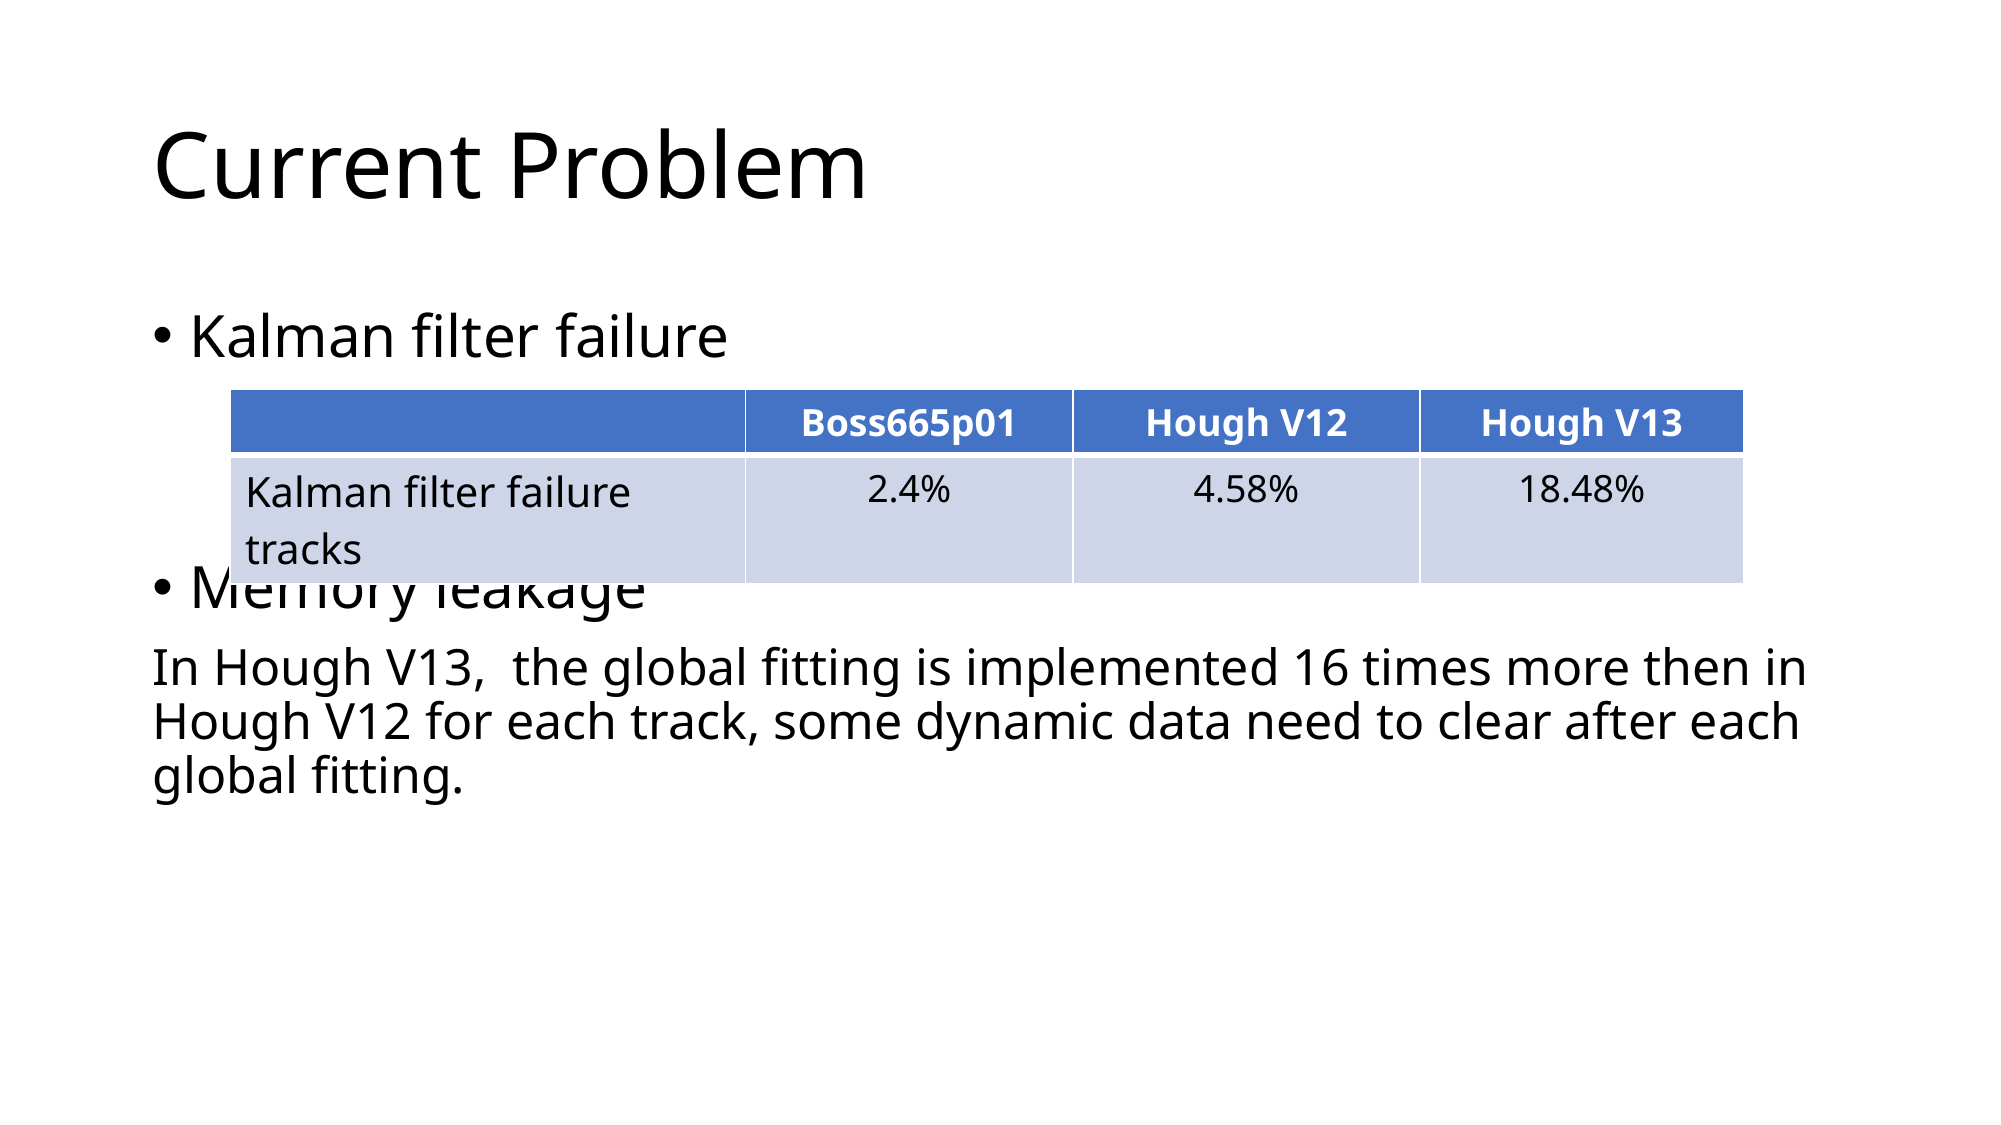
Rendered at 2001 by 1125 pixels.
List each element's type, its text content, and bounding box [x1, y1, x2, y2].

table_header [231, 390, 745, 452]
table_header Hough V12 [1074, 390, 1419, 452]
table_cell Kalman filter failure tracks [231, 458, 745, 583]
table_header Hough V13 [1421, 390, 1743, 452]
table_cell 4.58% [1074, 458, 1419, 583]
table_header Boss665p01 [746, 390, 1072, 452]
table_cell 2.4% [746, 458, 1072, 583]
list Kalman filter failure Memory leakage In Hough V13, the global fitting is implemented 16 times more then in Hough V12 for each track, some dynamic data need to clear after each global fitting. [137, 299, 1863, 1014]
title Current Problem [137, 59, 1863, 278]
table_cell 18.48% [1421, 458, 1743, 583]
